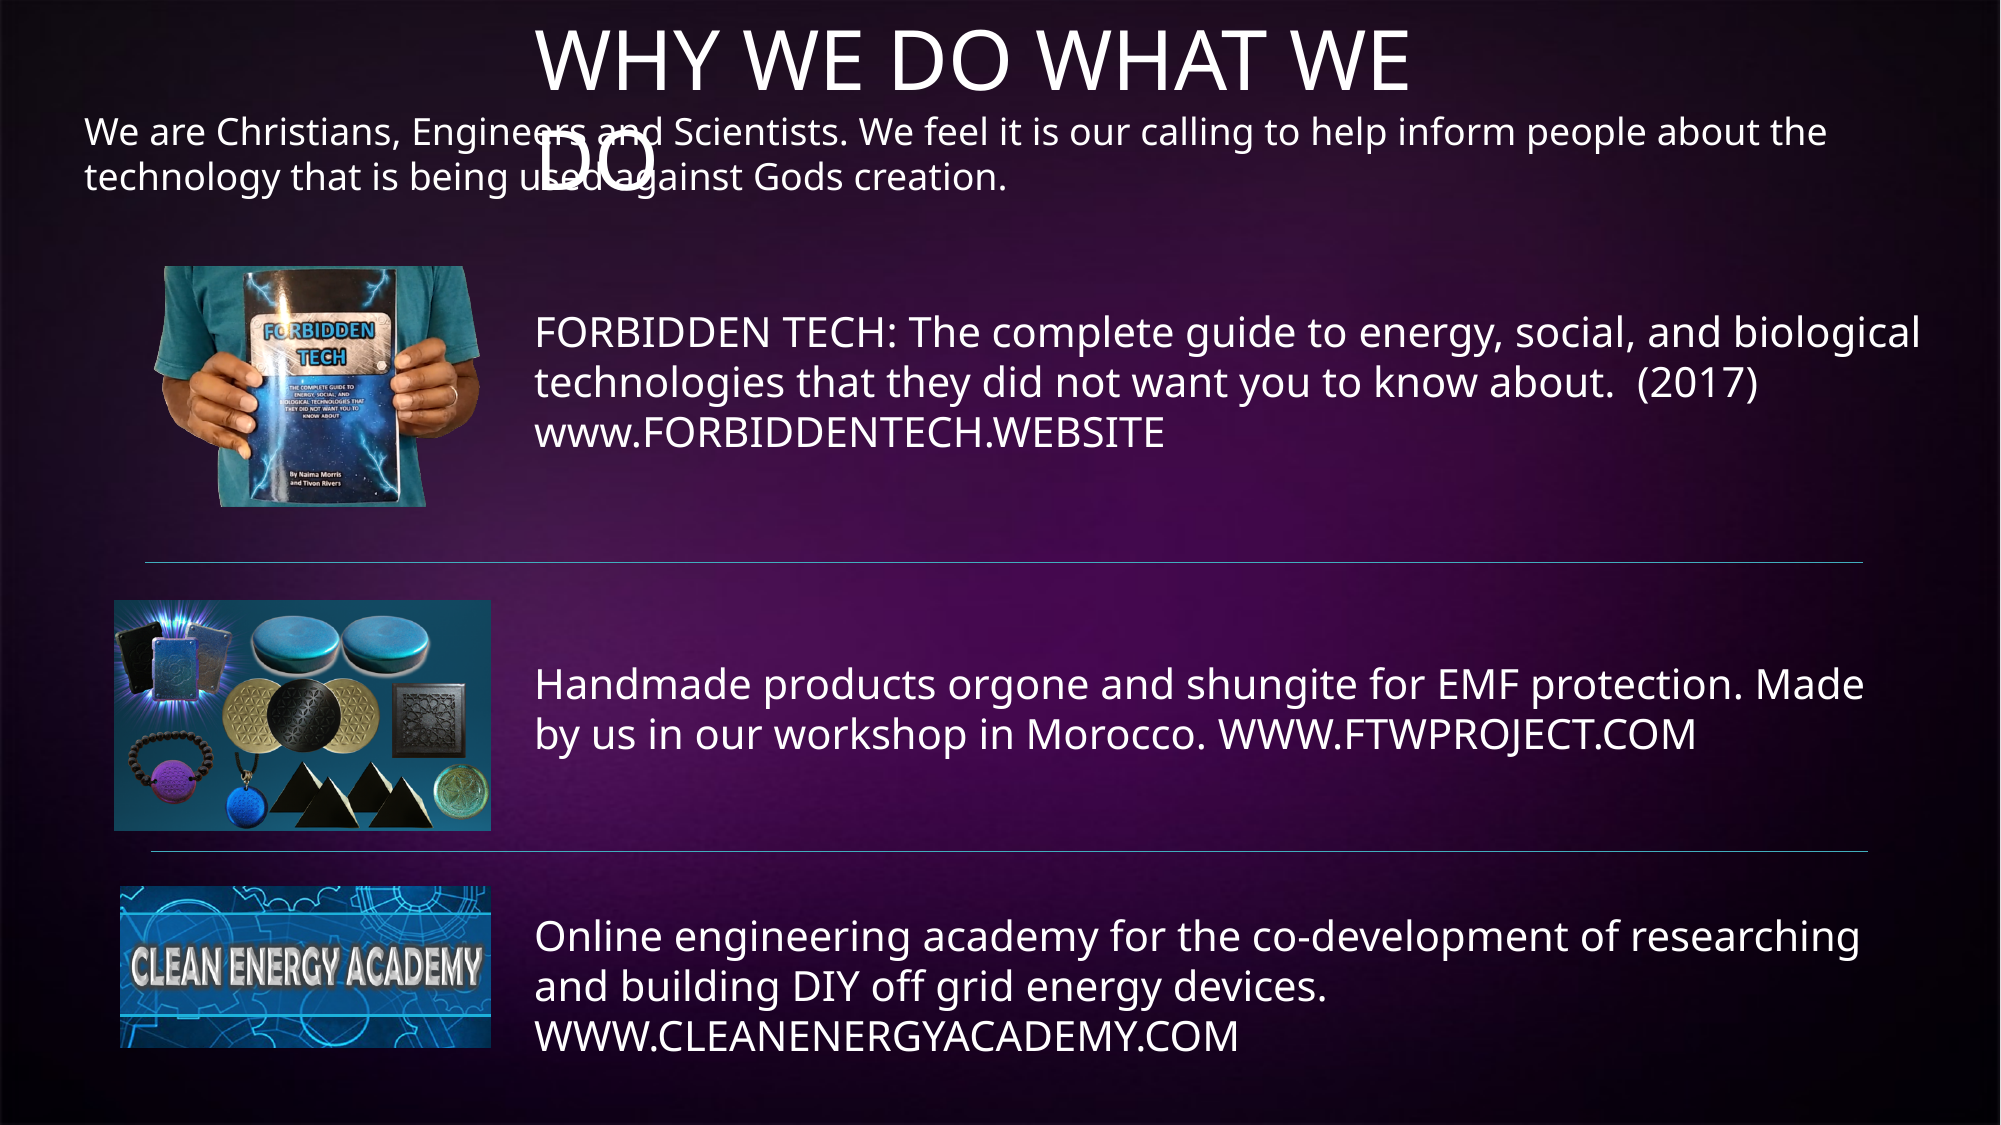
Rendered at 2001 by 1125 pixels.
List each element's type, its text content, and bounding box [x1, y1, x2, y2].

picture [0, 0, 2001, 1125]
text_box Online engineering academy for the co-development of researching and building DIY off grid energy devices. WWW.CLEANENERGYACADEMY.COM [519, 902, 1885, 1113]
text_box We are Christians, Engineers and Scientists. We feel it is our calling to help inform people about the technology that is being used against Gods creation. [69, 100, 1950, 296]
text_box Handmade products orgone and shungite for EMF protection. Made by us in our workshop in Morocco. WWW.FTWPROJECT.COM [519, 650, 1885, 811]
text_box WHY WE DO WHAT WE DO [519, 0, 1536, 100]
text_box FORBIDDEN TECH: The complete guide to energy, social, and biological technologies that they did not want you to know about. (2017) www.FORBIDDENTECH.WEBSITE [519, 296, 1950, 509]
